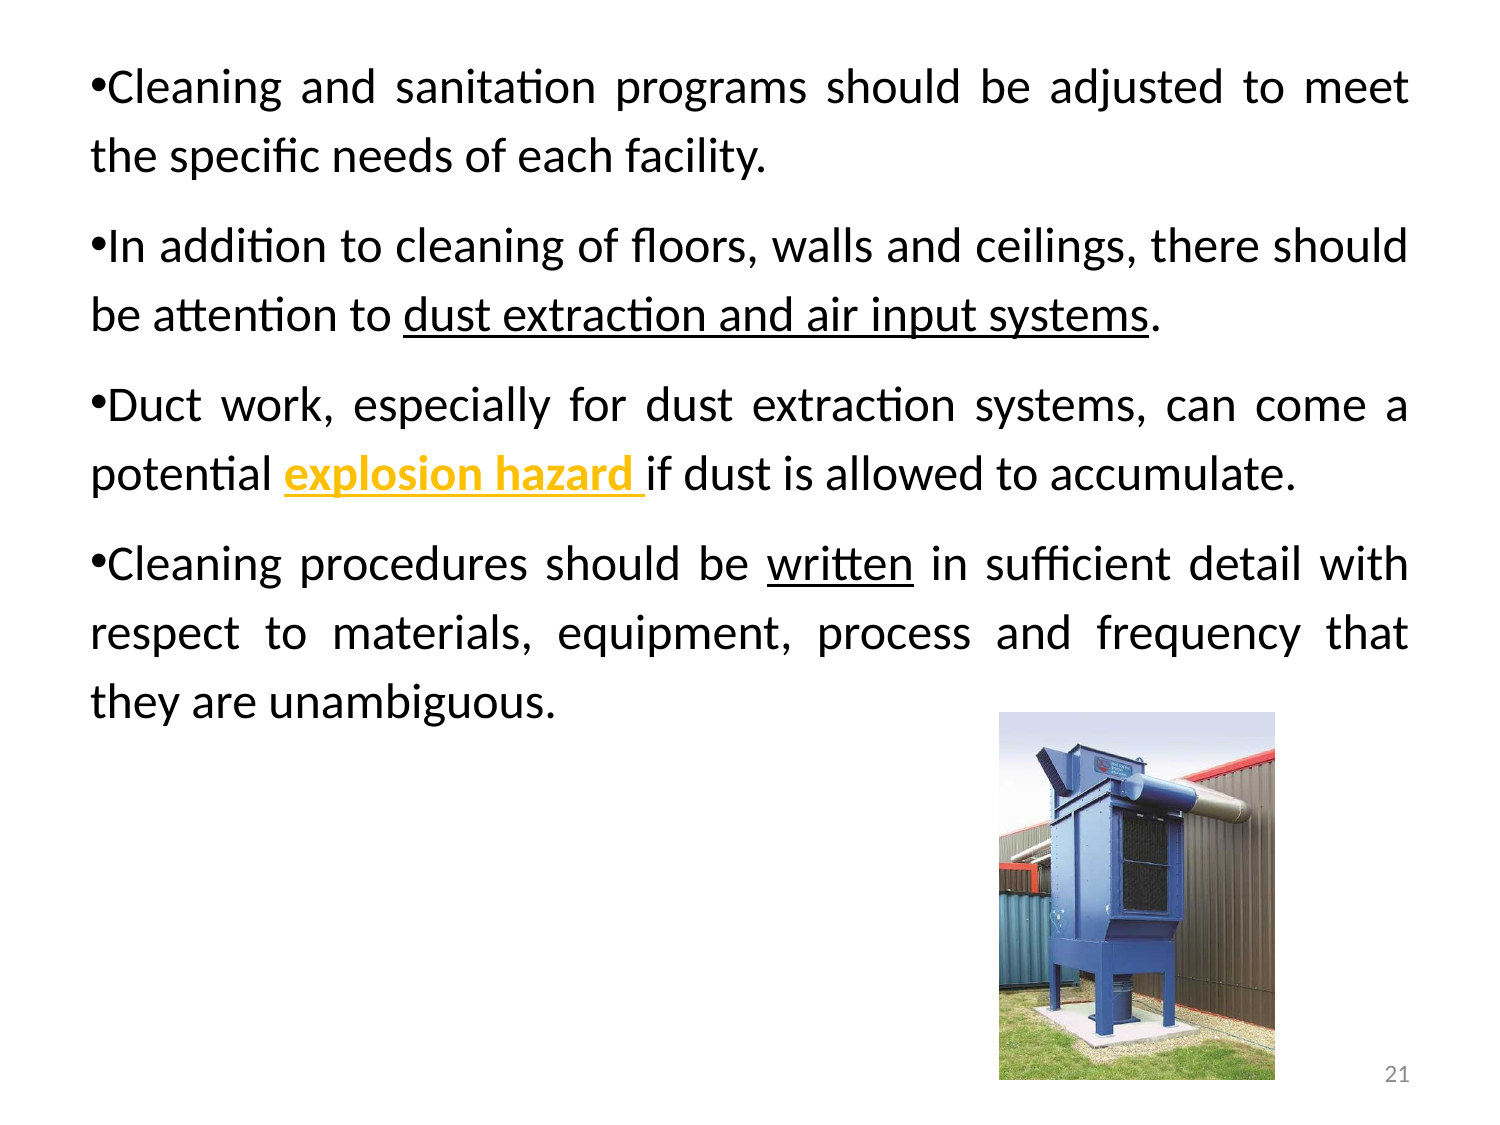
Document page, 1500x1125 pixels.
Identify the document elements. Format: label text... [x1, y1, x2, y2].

slide_number 21 [1074, 1042, 1425, 1103]
list Cleaning and sanitation programs should be adjusted to meet the specific needs of each facility. In addition to cleaning of floors, walls and ceilings, there should be attention to dust extraction and air input systems. Duct work, especially for dust extraction systems, can come a potential explosion hazard if dust is allowed to accumulate. Cleaning procedures should be written in sufficient detail with respect to materials, equipment, process and frequency that they are unambiguous. [75, 37, 1425, 1113]
picture [999, 712, 1276, 1080]
